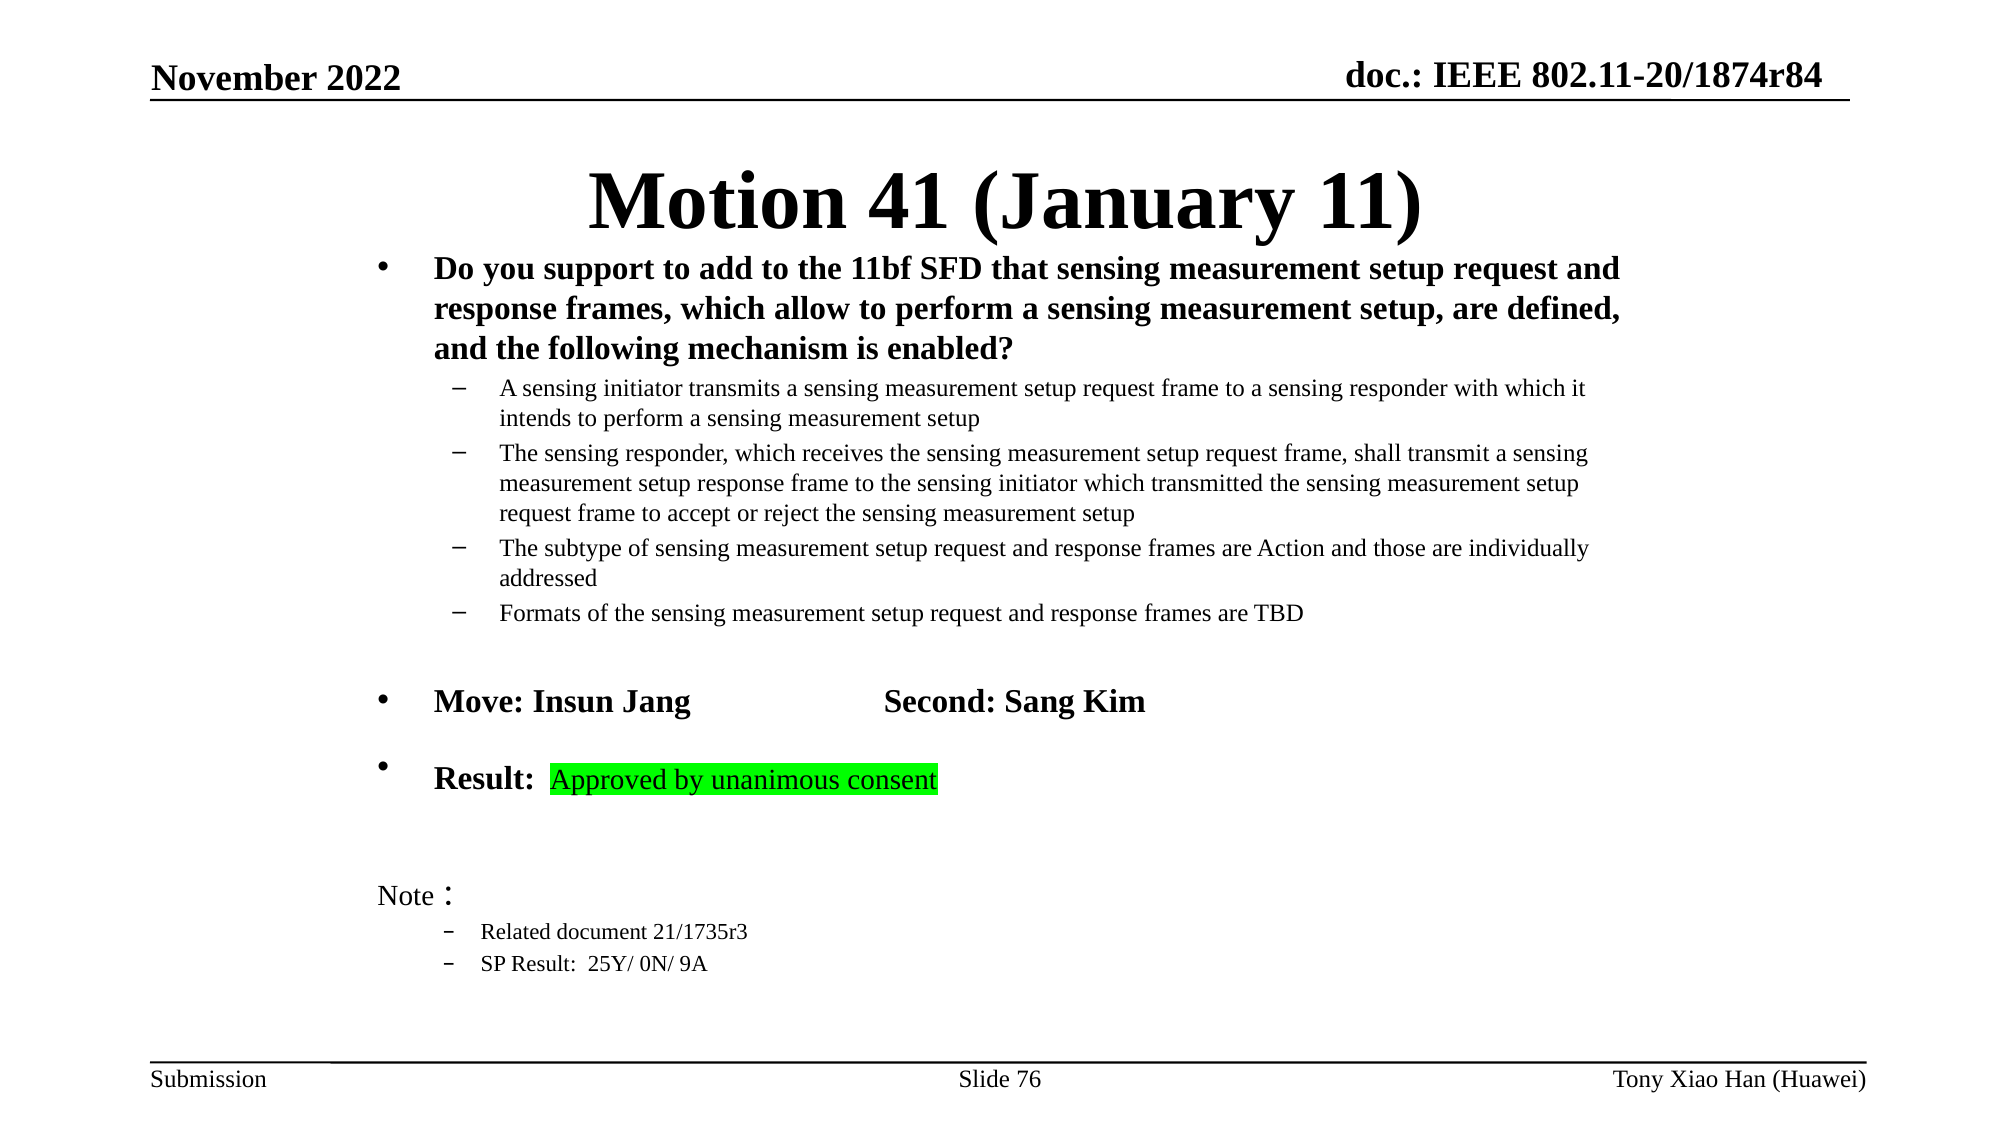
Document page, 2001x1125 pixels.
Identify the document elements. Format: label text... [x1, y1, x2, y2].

text_box Do you support to add to the 11bf SFD that sensing measurement setup request and response frames, which allow to perform a sensing measurement setup, are defined, and the following mechanism is enabled? A sensing initiator transmits a sensing measurement setup request frame to a sensing responder with which it intends to perform a sensing measurement setup The sensing responder, which receives the sensing measurement setup request frame, shall transmit a sensing measurement setup response frame to the sensing initiator which transmitted the sensing measurement setup request frame to accept or reject the sensing measurement setup The subtype of sensing measurement setup request and response frames are Action and those are individually addressed Formats of the sensing measurement setup request and response frames are TBD Move: Insun Jang Second: Sang Kim Result: Approved by unanimous consent Note： Related document 21/1735r3 SP Result: 25Y/ 0N/ 9A [362, 212, 1638, 900]
text_box Motion 41 (January 11) [368, 137, 1644, 275]
